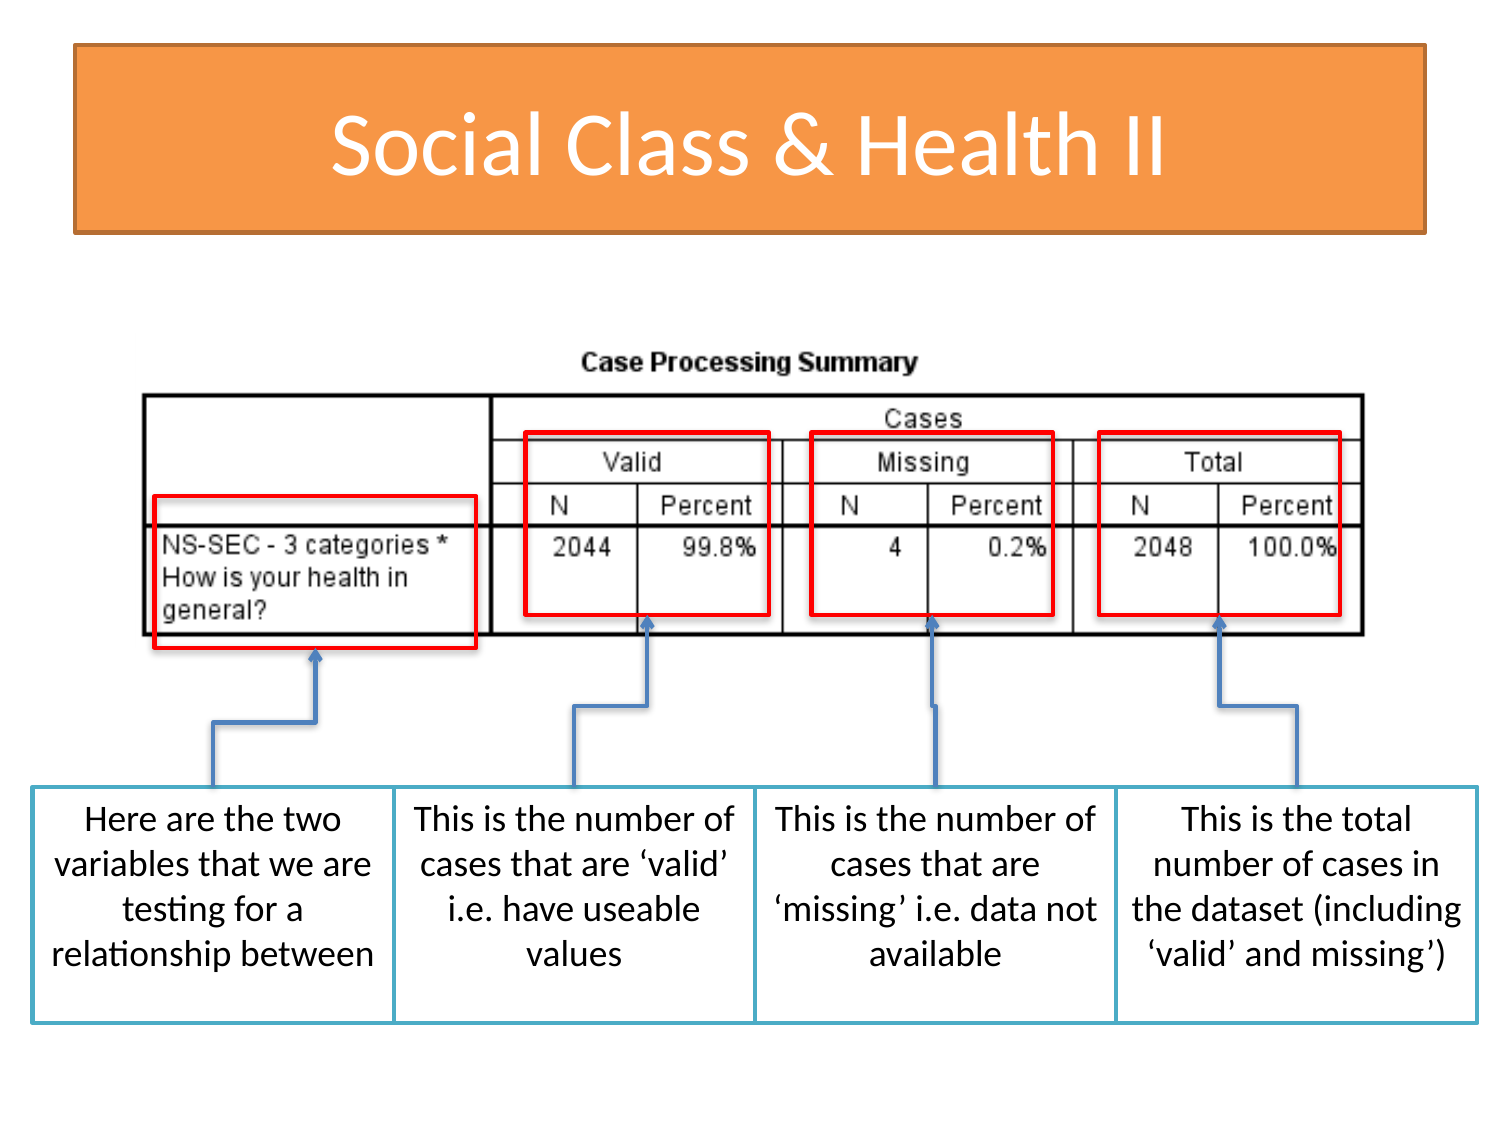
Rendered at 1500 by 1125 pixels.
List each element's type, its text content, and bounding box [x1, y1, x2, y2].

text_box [194, 665, 335, 769]
text_box This is the number of cases that are ‘valid’ i.e. have useable values [392, 785, 753, 1025]
text_box This is the total number of cases in the dataset (including ‘valid’ and missing’) [1114, 785, 1479, 1025]
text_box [524, 664, 698, 738]
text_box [847, 698, 1021, 703]
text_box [1171, 661, 1345, 740]
title Social Class & Health II [73, 43, 1427, 235]
picture [134, 333, 1376, 648]
text_box This is the number of cases that are ‘missing’ i.e. data not available [753, 785, 1114, 1025]
text_box Here are the two variables that we are testing for a relationship between [30, 785, 392, 1025]
